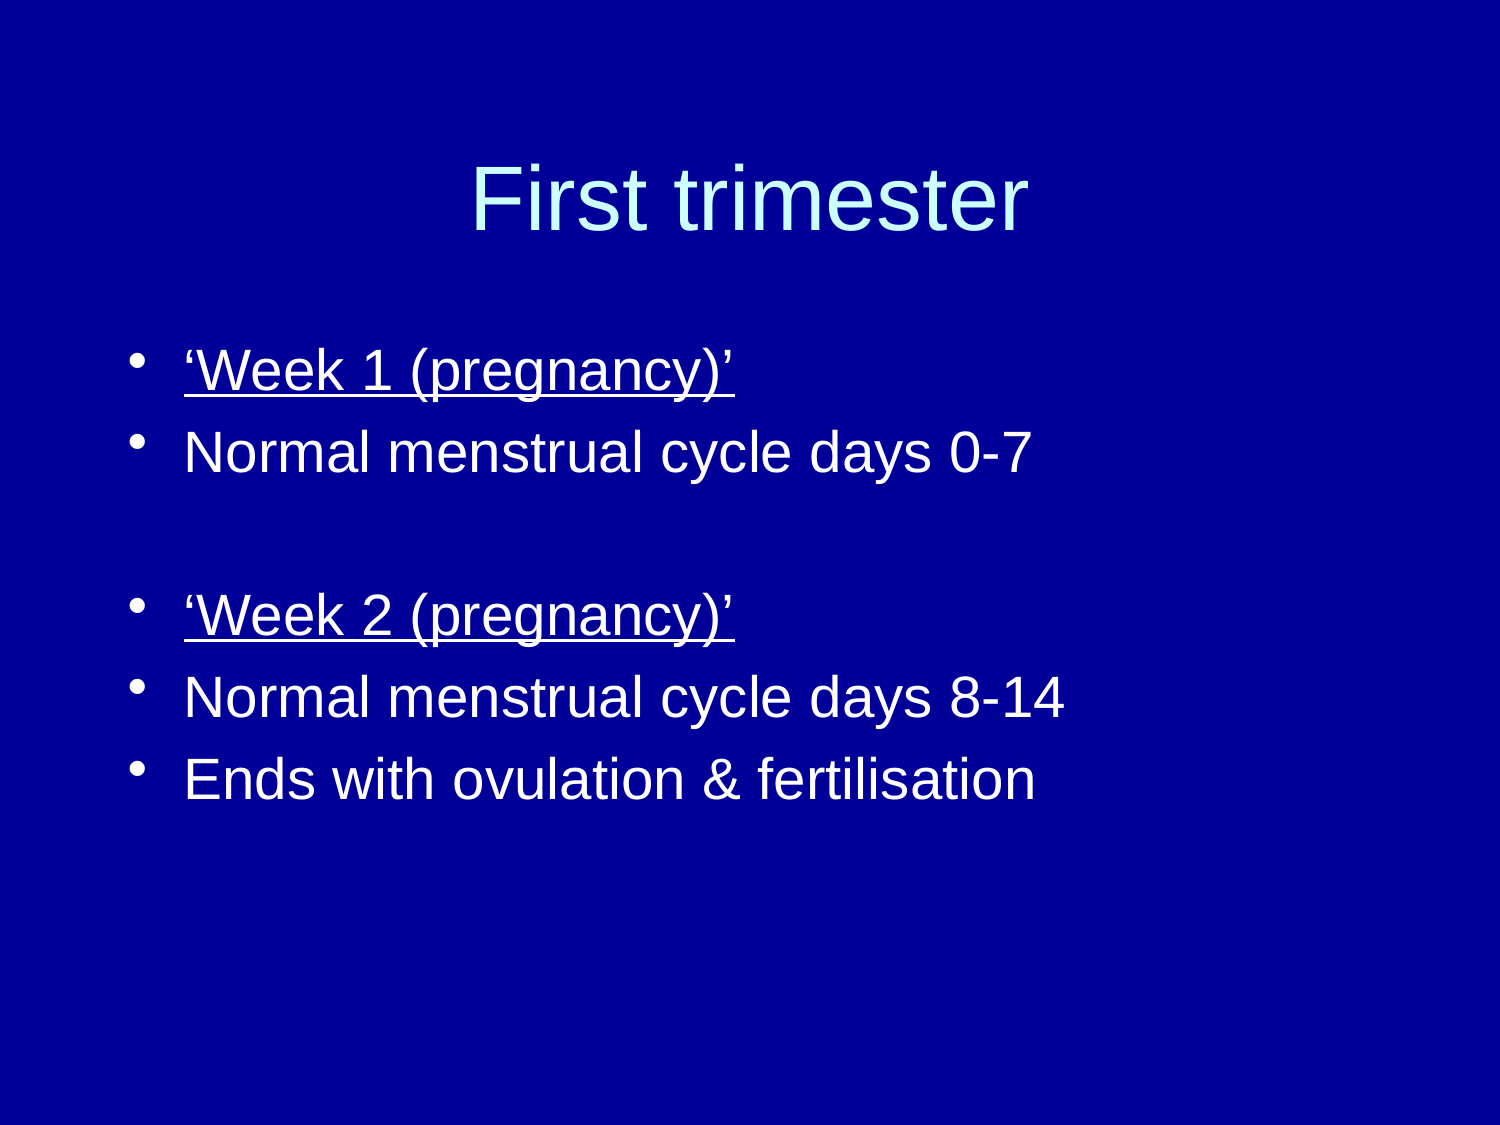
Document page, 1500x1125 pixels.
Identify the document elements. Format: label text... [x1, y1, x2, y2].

list ‘Week 1 (pregnancy)’ Normal menstrual cycle days 0-7 ‘Week 2 (pregnancy)’ Normal menstrual cycle days 8-14 Ends with ovulation & fertilisation [112, 324, 1388, 1001]
title First trimester [112, 99, 1388, 288]
